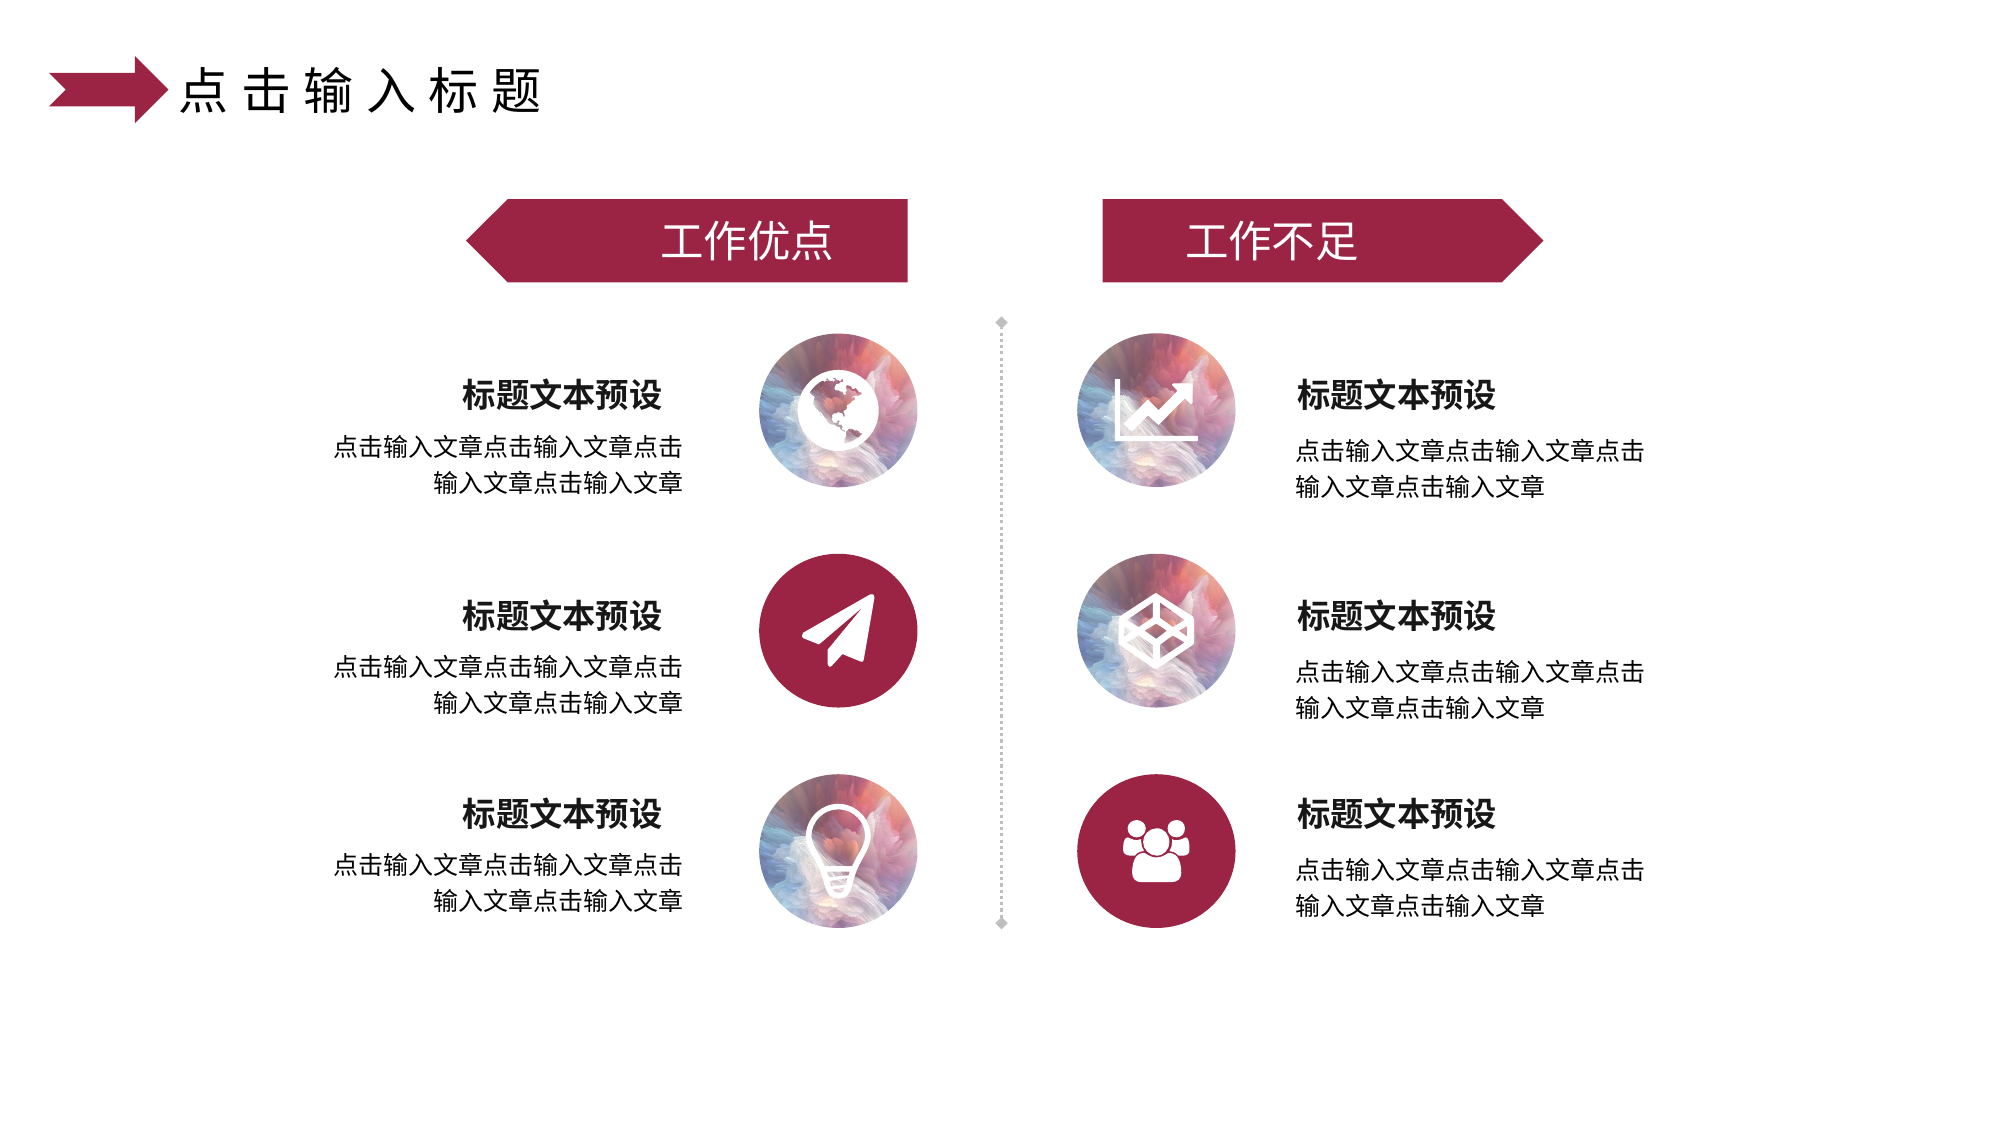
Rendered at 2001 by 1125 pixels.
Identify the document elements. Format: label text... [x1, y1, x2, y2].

text_box [1076, 552, 1237, 709]
text_box [1114, 379, 1198, 442]
text_box [758, 773, 919, 930]
text_box 标题文本预设 [448, 588, 673, 643]
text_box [466, 199, 908, 283]
text_box 标题文本预设 [448, 367, 673, 422]
text_box 点击输入标题 [164, 52, 760, 127]
text_box [797, 369, 879, 451]
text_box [1102, 199, 1544, 283]
text_box [1076, 773, 1237, 930]
text_box [46, 53, 164, 126]
text_box 点击输入文章点击输入文章点击输入文章点击输入文章 [303, 836, 698, 924]
text_box 点击输入文章点击输入文章点击输入文章点击输入文章 [303, 417, 698, 505]
text_box [801, 594, 875, 667]
text_box [1118, 592, 1195, 669]
text_box [758, 552, 919, 709]
text_box [805, 803, 871, 899]
text_box 标题文本预设 [1283, 367, 1508, 422]
text_box 点击输入文章点击输入文章点击输入文章点击输入文章 [1281, 841, 1676, 928]
text_box [1123, 820, 1190, 883]
text_box 点击输入文章点击输入文章点击输入文章点击输入文章 [1281, 422, 1676, 510]
text_box 标题文本预设 [1283, 588, 1508, 643]
text_box 标题文本预设 [448, 785, 673, 841]
text_box 标题文本预设 [1283, 785, 1508, 841]
text_box [1076, 332, 1237, 489]
text_box 点击输入文章点击输入文章点击输入文章点击输入文章 [303, 638, 698, 726]
text_box [758, 332, 919, 489]
text_box 点击输入文章点击输入文章点击输入文章点击输入文章 [1281, 643, 1676, 731]
